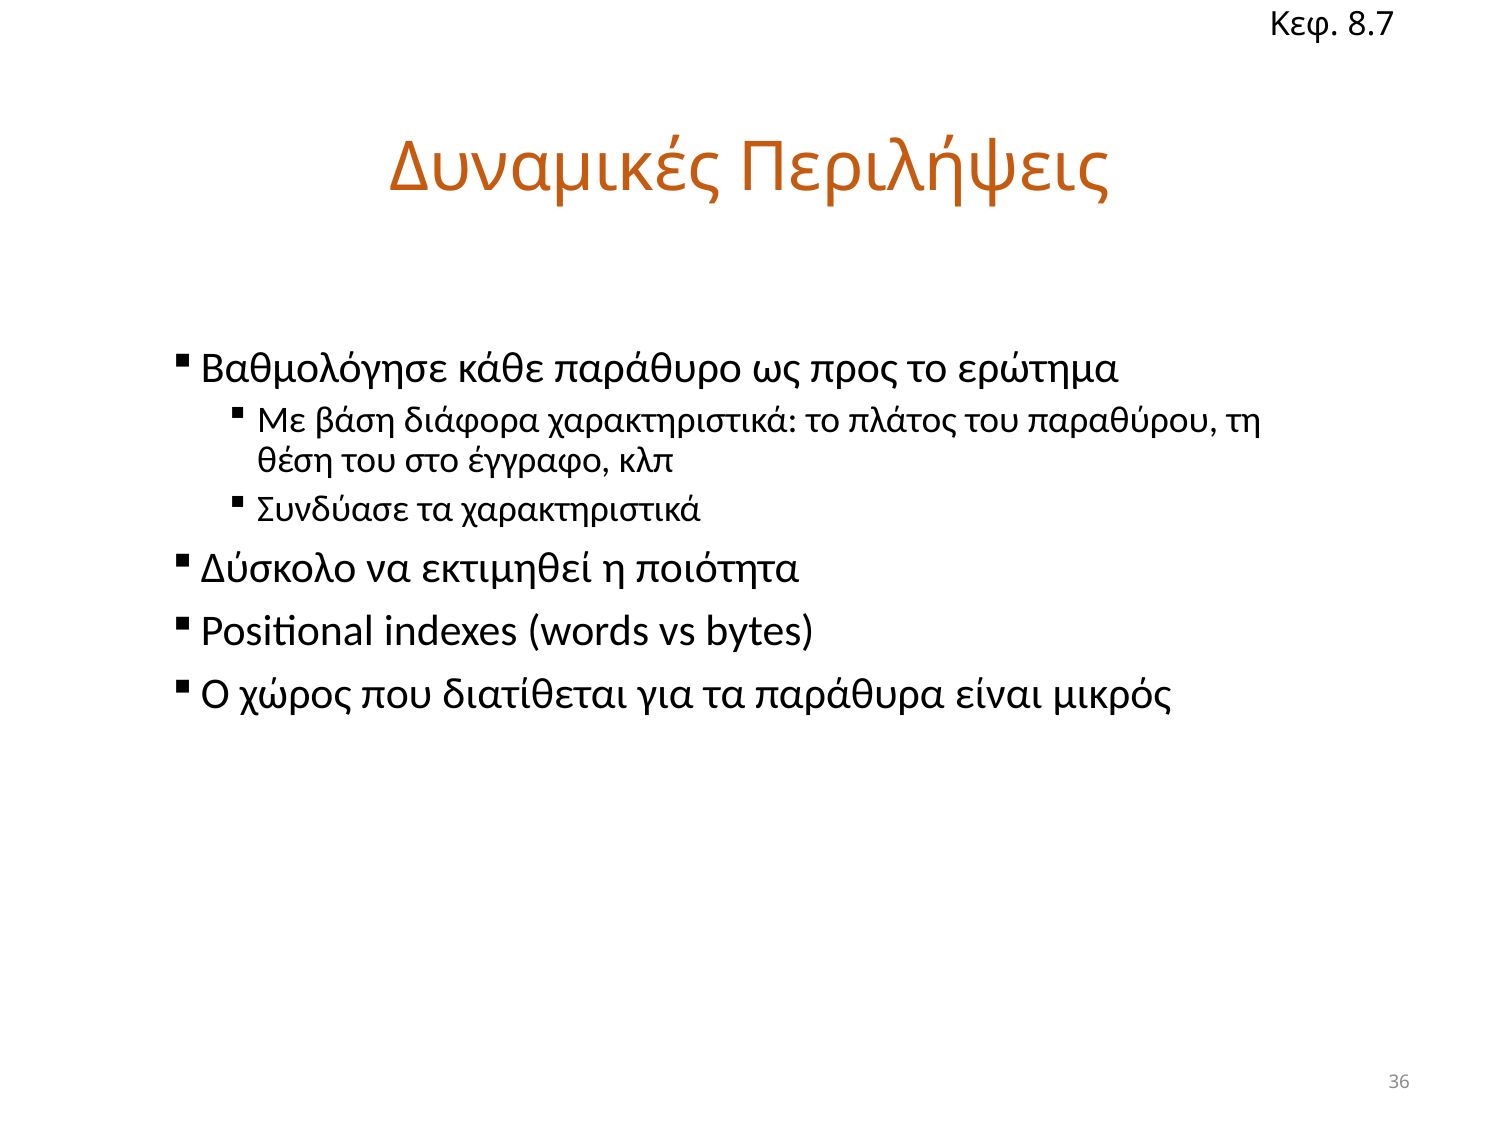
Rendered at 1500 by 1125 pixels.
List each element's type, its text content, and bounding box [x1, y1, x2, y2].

text_box Κεφ. 8.7 [1254, 0, 1410, 50]
list Βαθμολόγησε κάθε παράθυρο ως προς το ερώτημα Με βάση διάφορα χαρακτηριστικά: το πλάτος του παραθύρου, τη θέση του στο έγγραφο, κλπ Συνδύασε τα χαρακτηριστικά Δύσκολο να εκτιμηθεί η ποιότητα Positional indexes (words vs bytes) Ο χώρος που διατίθεται για τα παράθυρα είναι μικρός [157, 337, 1343, 800]
slide_number 36 [1074, 1062, 1425, 1103]
title Δυναμικές Περιλήψεις [103, 59, 1397, 278]
